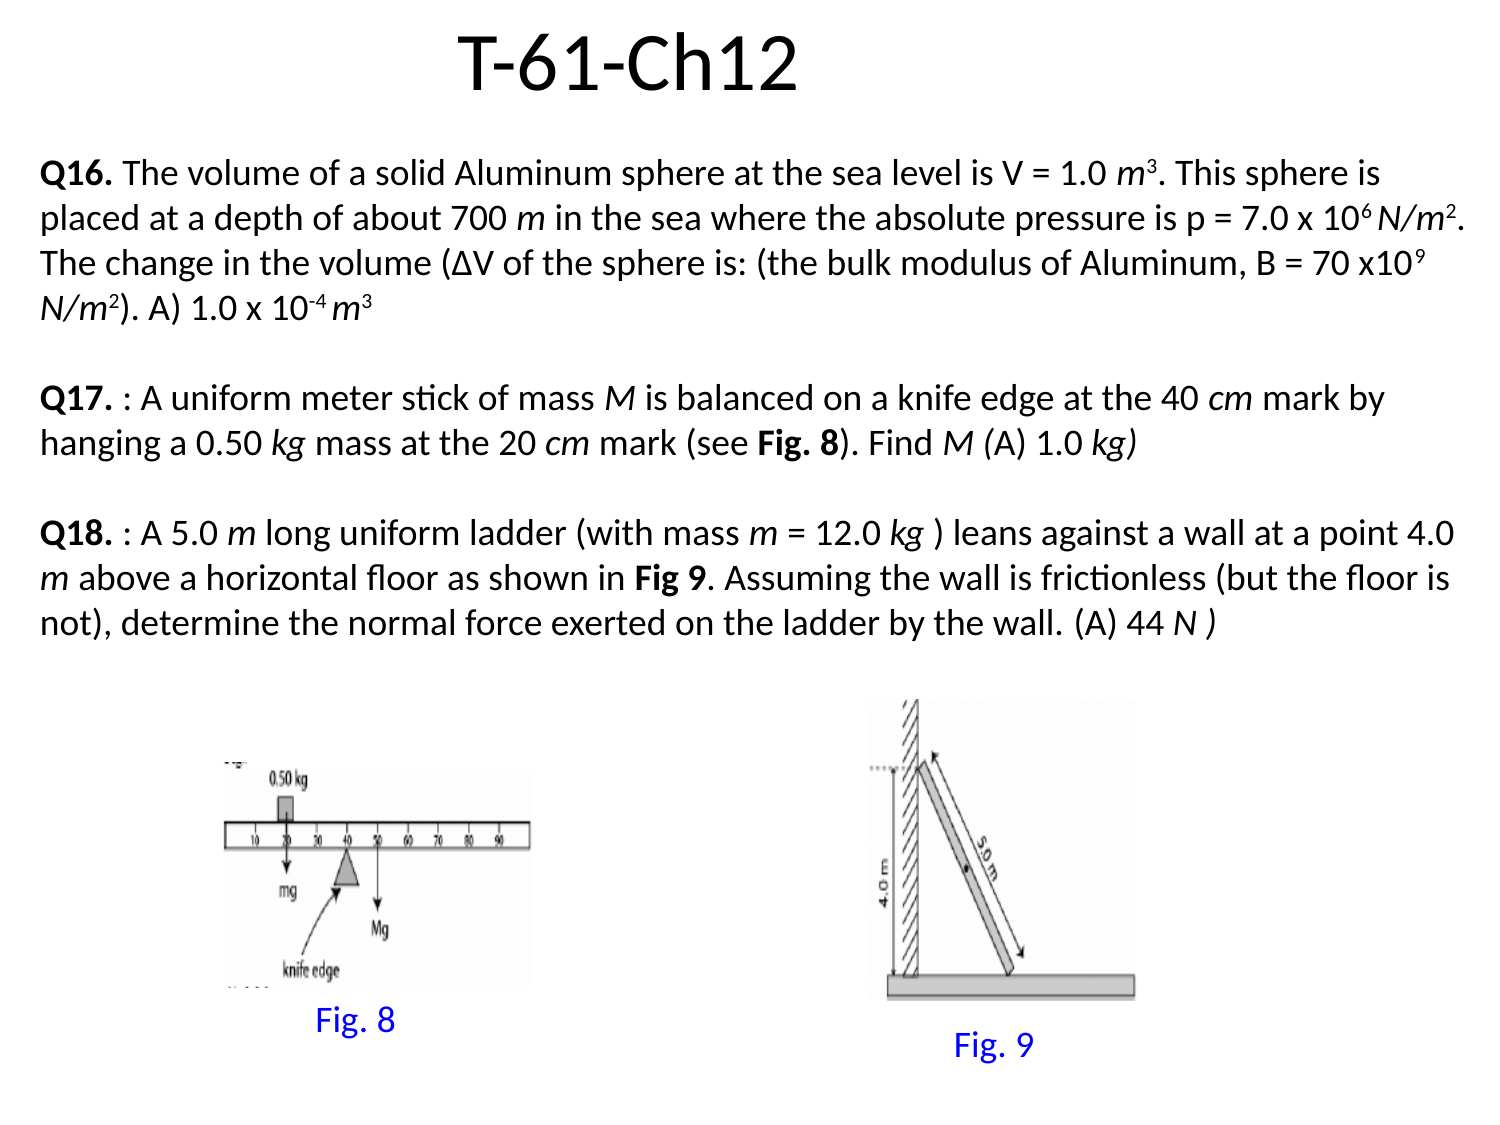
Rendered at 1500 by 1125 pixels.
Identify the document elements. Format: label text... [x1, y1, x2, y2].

text_box Q16. The volume of a solid Aluminum sphere at the sea level is V = 1.0 m3. This sphere is placed at a depth of about 700 m in the sea where the absolute pressure is p = 7.0 x 106 N/m2. The change in the volume (ΔV of the sphere is: (the bulk modulus of Aluminum, B = 70 x109 N/m2). A) 1.0 x 10-4 m3 Q17. : A uniform meter stick of mass M is balanced on a knife edge at the 40 cm mark by hanging a 0.50 kg mass at the 20 cm mark (see Fig. 8). Find M (A) 1.0 kg) Q18. : A 5.0 m long uniform ladder (with mass m = 12.0 kg ) leans against a wall at a point 4.0 m above a horizontal floor as shown in Fig 9. Assuming the wall is frictionless (but the floor is not), determine the normal force exerted on the ladder by the wall. (A) 44 N ) [24, 139, 1488, 650]
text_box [199, 699, 1151, 1074]
text_box T-61-Ch12 [442, 1, 815, 115]
